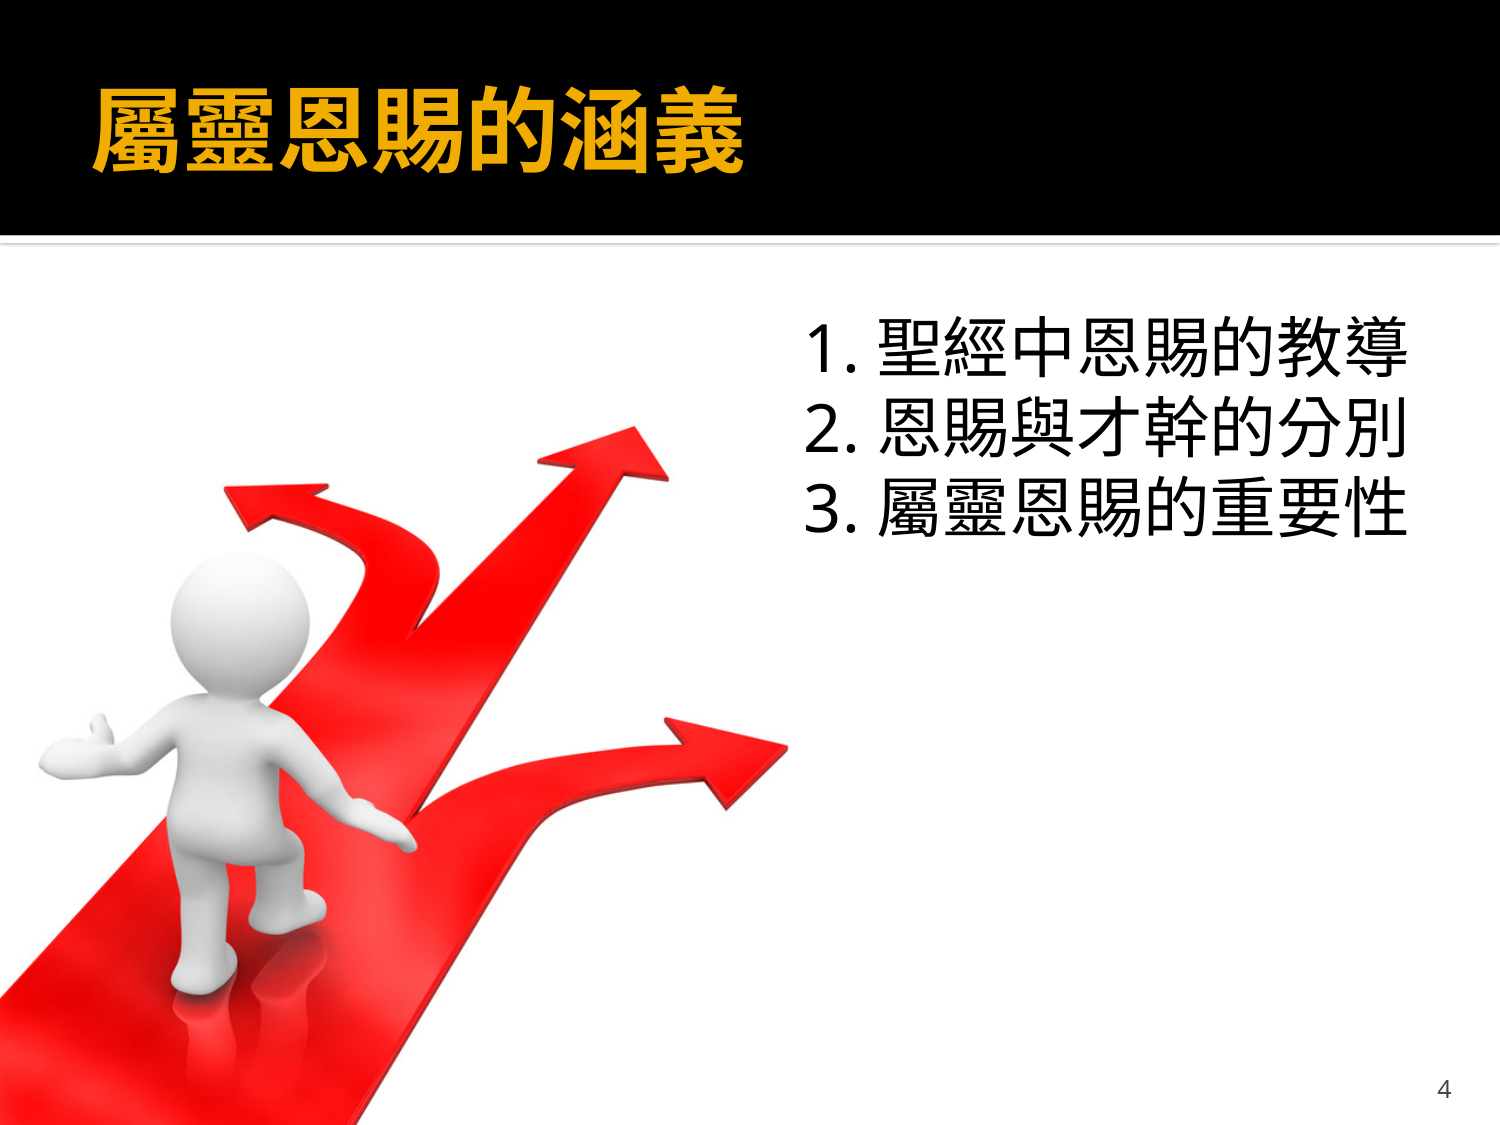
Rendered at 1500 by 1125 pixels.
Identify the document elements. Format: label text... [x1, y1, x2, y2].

list 1.聖經中恩賜的教導 2.恩賜與才幹的分別 3.屬靈恩賜的重要性 [87, 291, 1425, 1050]
title 屬靈恩賜的涵義 [75, 25, 1425, 231]
slide_number 4 [1345, 1062, 1467, 1108]
picture [0, 312, 813, 1125]
